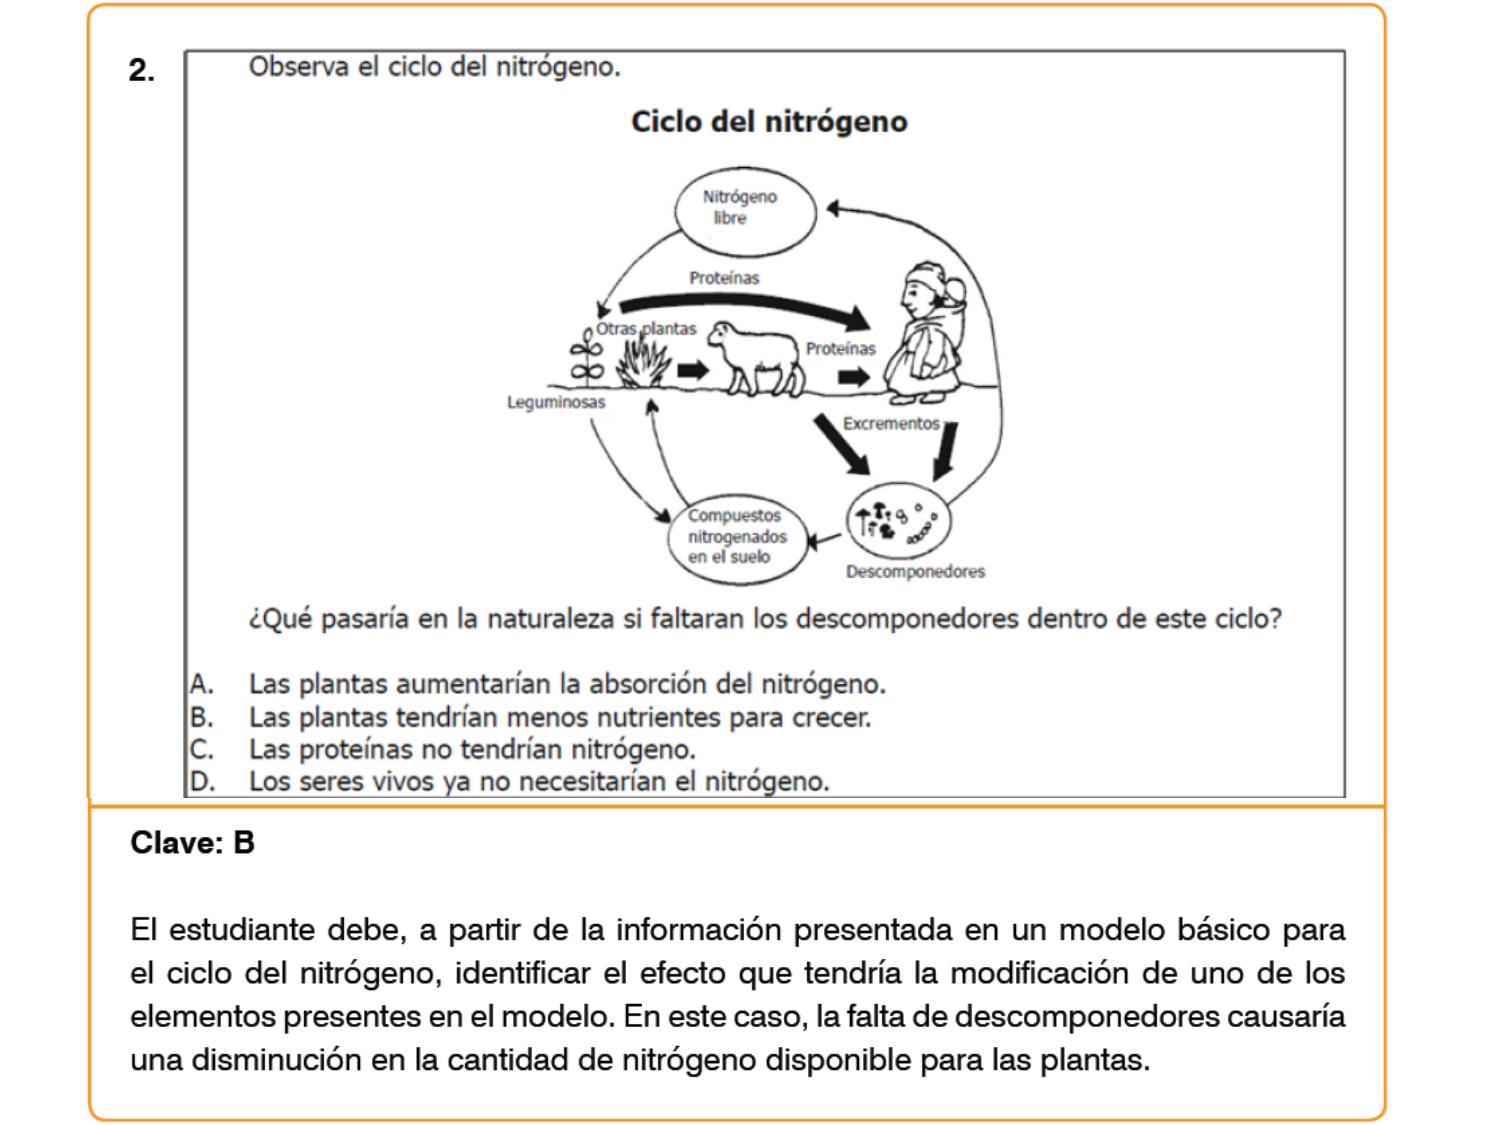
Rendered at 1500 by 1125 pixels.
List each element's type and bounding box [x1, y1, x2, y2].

picture [64, 0, 1400, 1125]
